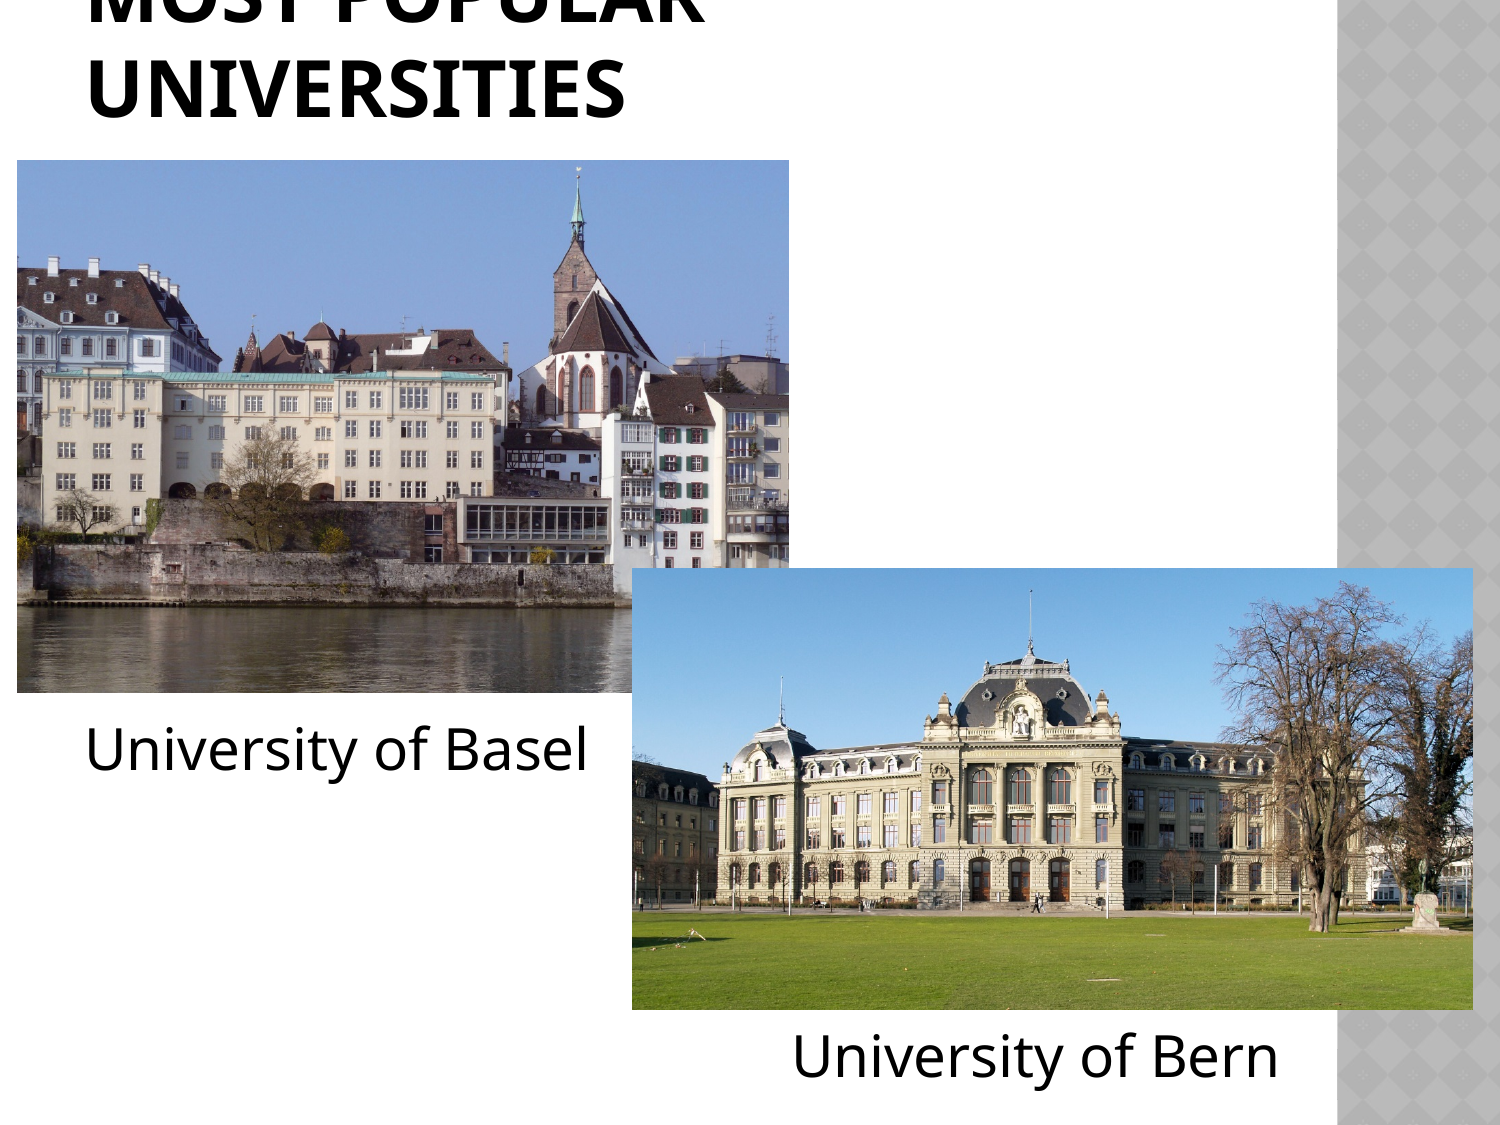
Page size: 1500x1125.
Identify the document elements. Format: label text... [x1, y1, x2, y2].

text_box University of Bern [776, 1020, 1296, 1097]
picture [17, 159, 1473, 1010]
text_box University of Basel [69, 705, 605, 790]
title Most popular universities [76, 19, 1265, 134]
